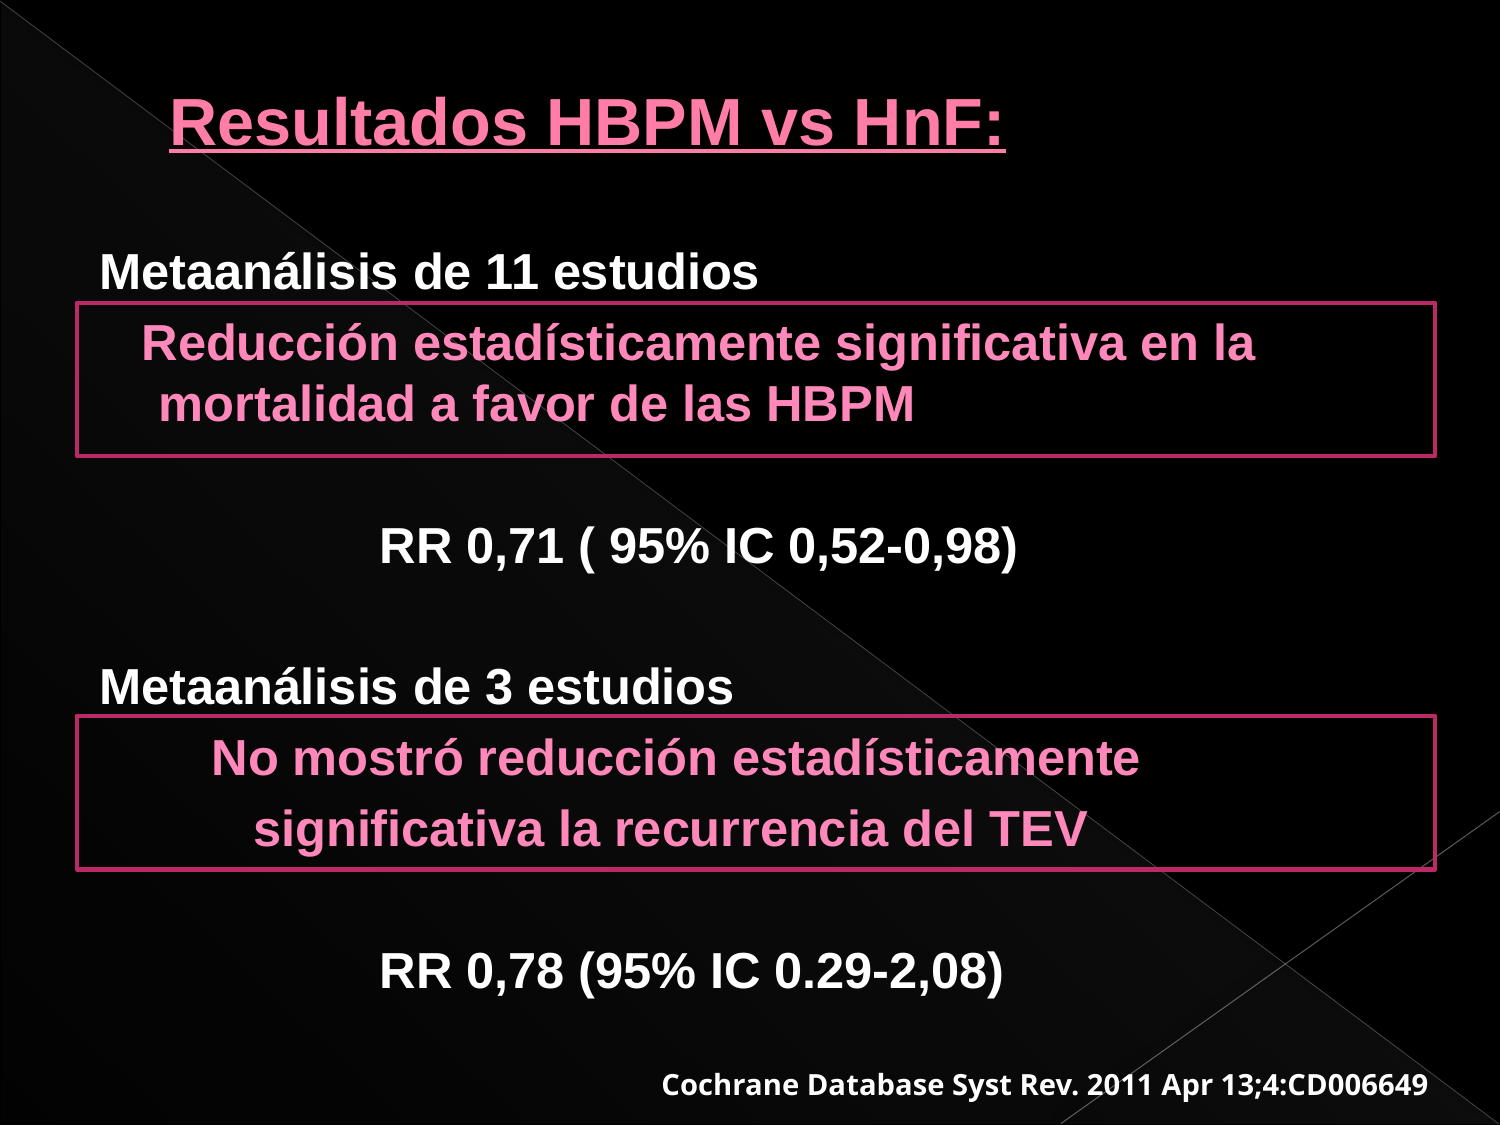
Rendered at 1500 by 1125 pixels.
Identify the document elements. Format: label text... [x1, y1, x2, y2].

text_box Cochrane Database Syst Rev. 2011 Apr 13;4:CD006649 [646, 1058, 1444, 1109]
text_box [75, 714, 1437, 872]
title Resultados HBPM vs HnF: [75, 19, 1425, 160]
list Metaanálisis de 11 estudios Reducción estadísticamente significativa en la mortalidad a favor de las HBPM RR 0,71 ( 95% IC 0,52-0,98) Metaanálisis de 3 estudios No mostró reducción estadísticamente significativa la recurrencia del TEV RR 0,78 (95% IC 0.29-2,08) [75, 160, 1425, 301]
list Metaanálisis de 11 estudios Reducción estadísticamente significativa en la mortalidad a favor de las HBPM RR 0,71 ( 95% IC 0,52-0,98) Metaanálisis de 3 estudios No mostró reducción estadísticamente significativa la recurrencia del TEV RR 0,78 (95% IC 0.29-2,08) [75, 458, 1425, 714]
text_box [75, 301, 1437, 458]
list Metaanálisis de 11 estudios Reducción estadísticamente significativa en la mortalidad a favor de las HBPM RR 0,71 ( 95% IC 0,52-0,98) Metaanálisis de 3 estudios No mostró reducción estadísticamente significativa la recurrencia del TEV RR 0,78 (95% IC 0.29-2,08) [75, 872, 1425, 1012]
